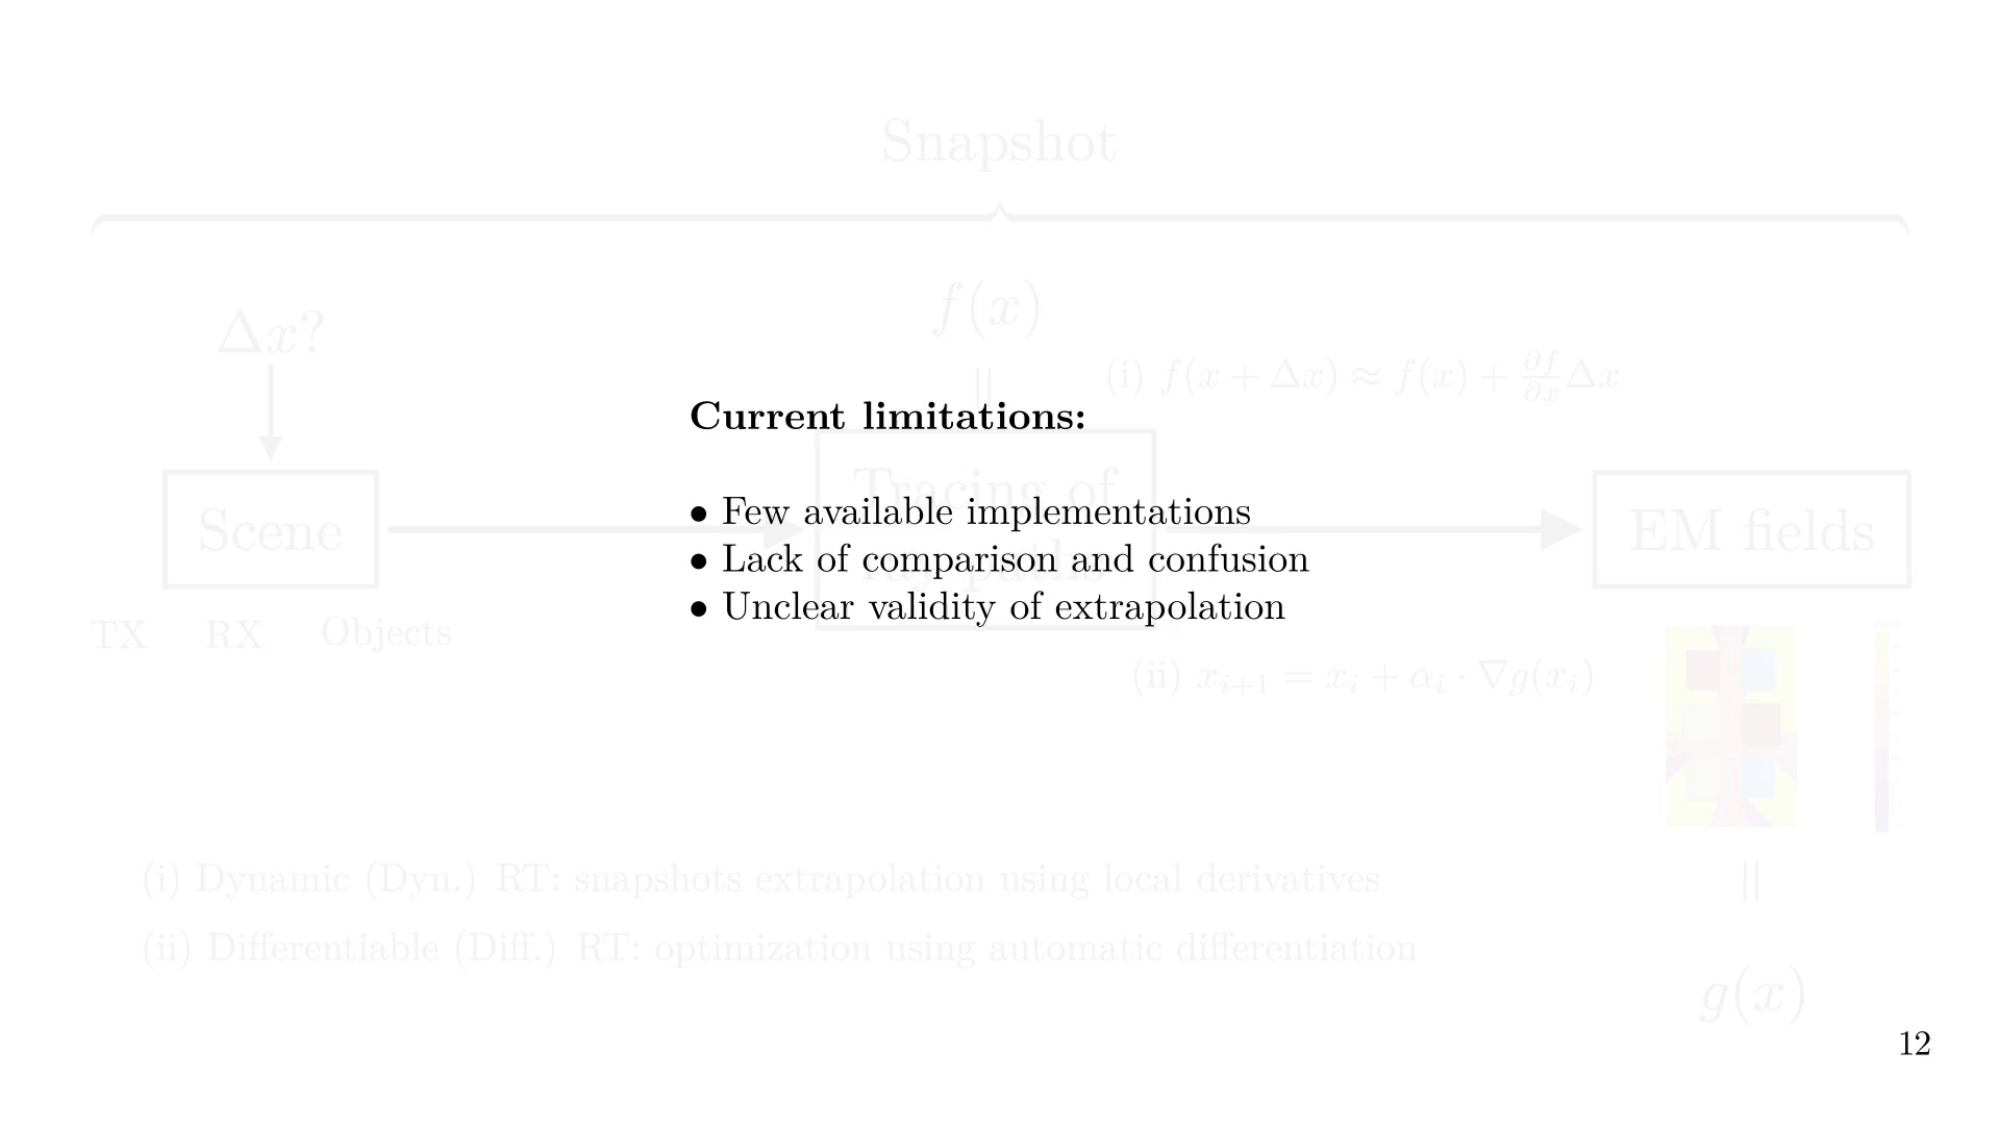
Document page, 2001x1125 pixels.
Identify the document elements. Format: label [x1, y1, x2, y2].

text_box [0, 0, 2000, 1125]
